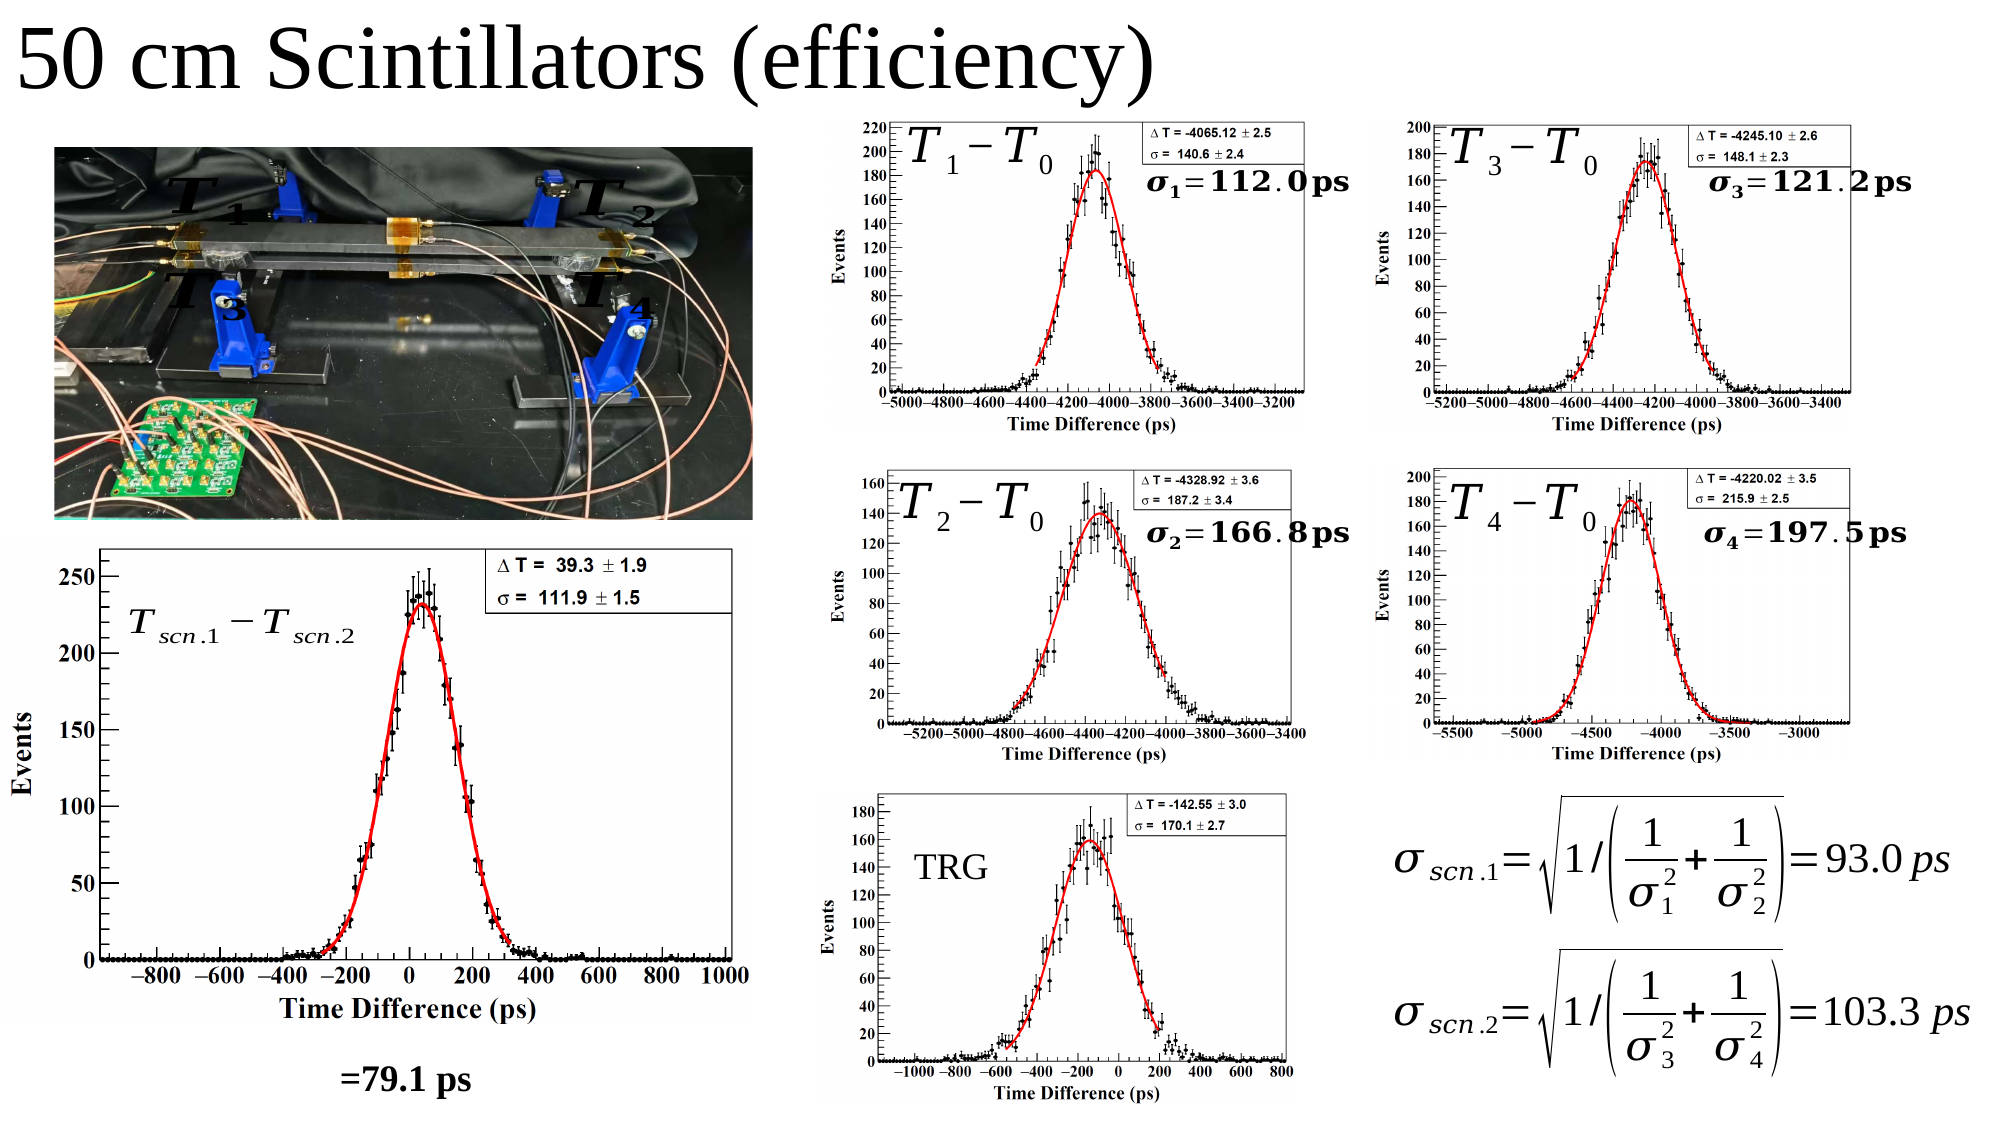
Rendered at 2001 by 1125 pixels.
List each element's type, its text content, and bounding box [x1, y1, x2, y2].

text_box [826, 465, 1309, 764]
picture [54, 147, 753, 520]
picture [1369, 464, 1853, 764]
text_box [813, 788, 1296, 1105]
picture [1369, 116, 1853, 436]
picture [0, 535, 753, 1026]
text_box 50 cm Scintillators (efficiency) [0, 0, 1725, 117]
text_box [826, 120, 1309, 436]
